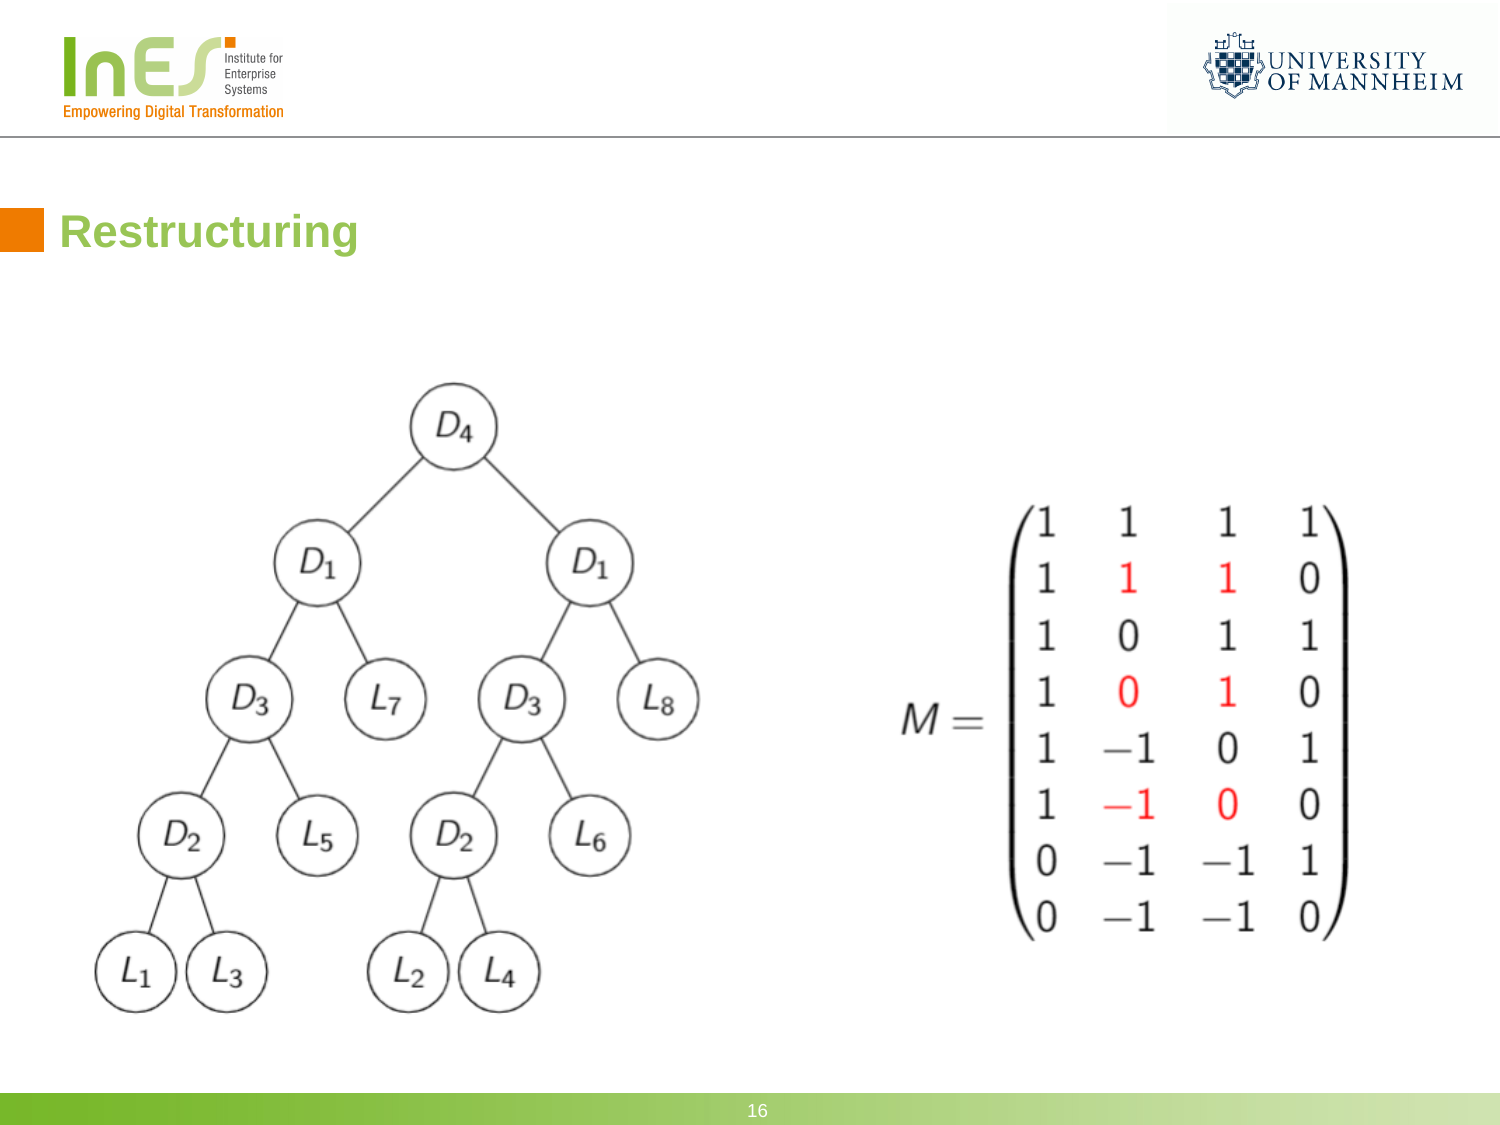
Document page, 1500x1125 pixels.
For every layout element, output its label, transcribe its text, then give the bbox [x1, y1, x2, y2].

picture [0, 208, 44, 252]
picture [64, 37, 283, 120]
title Restructuring [0, 207, 1412, 327]
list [64, 355, 1412, 1041]
slide_number 16 [678, 1098, 822, 1125]
picture [1167, 3, 1498, 134]
picture [0, 1093, 1500, 1125]
